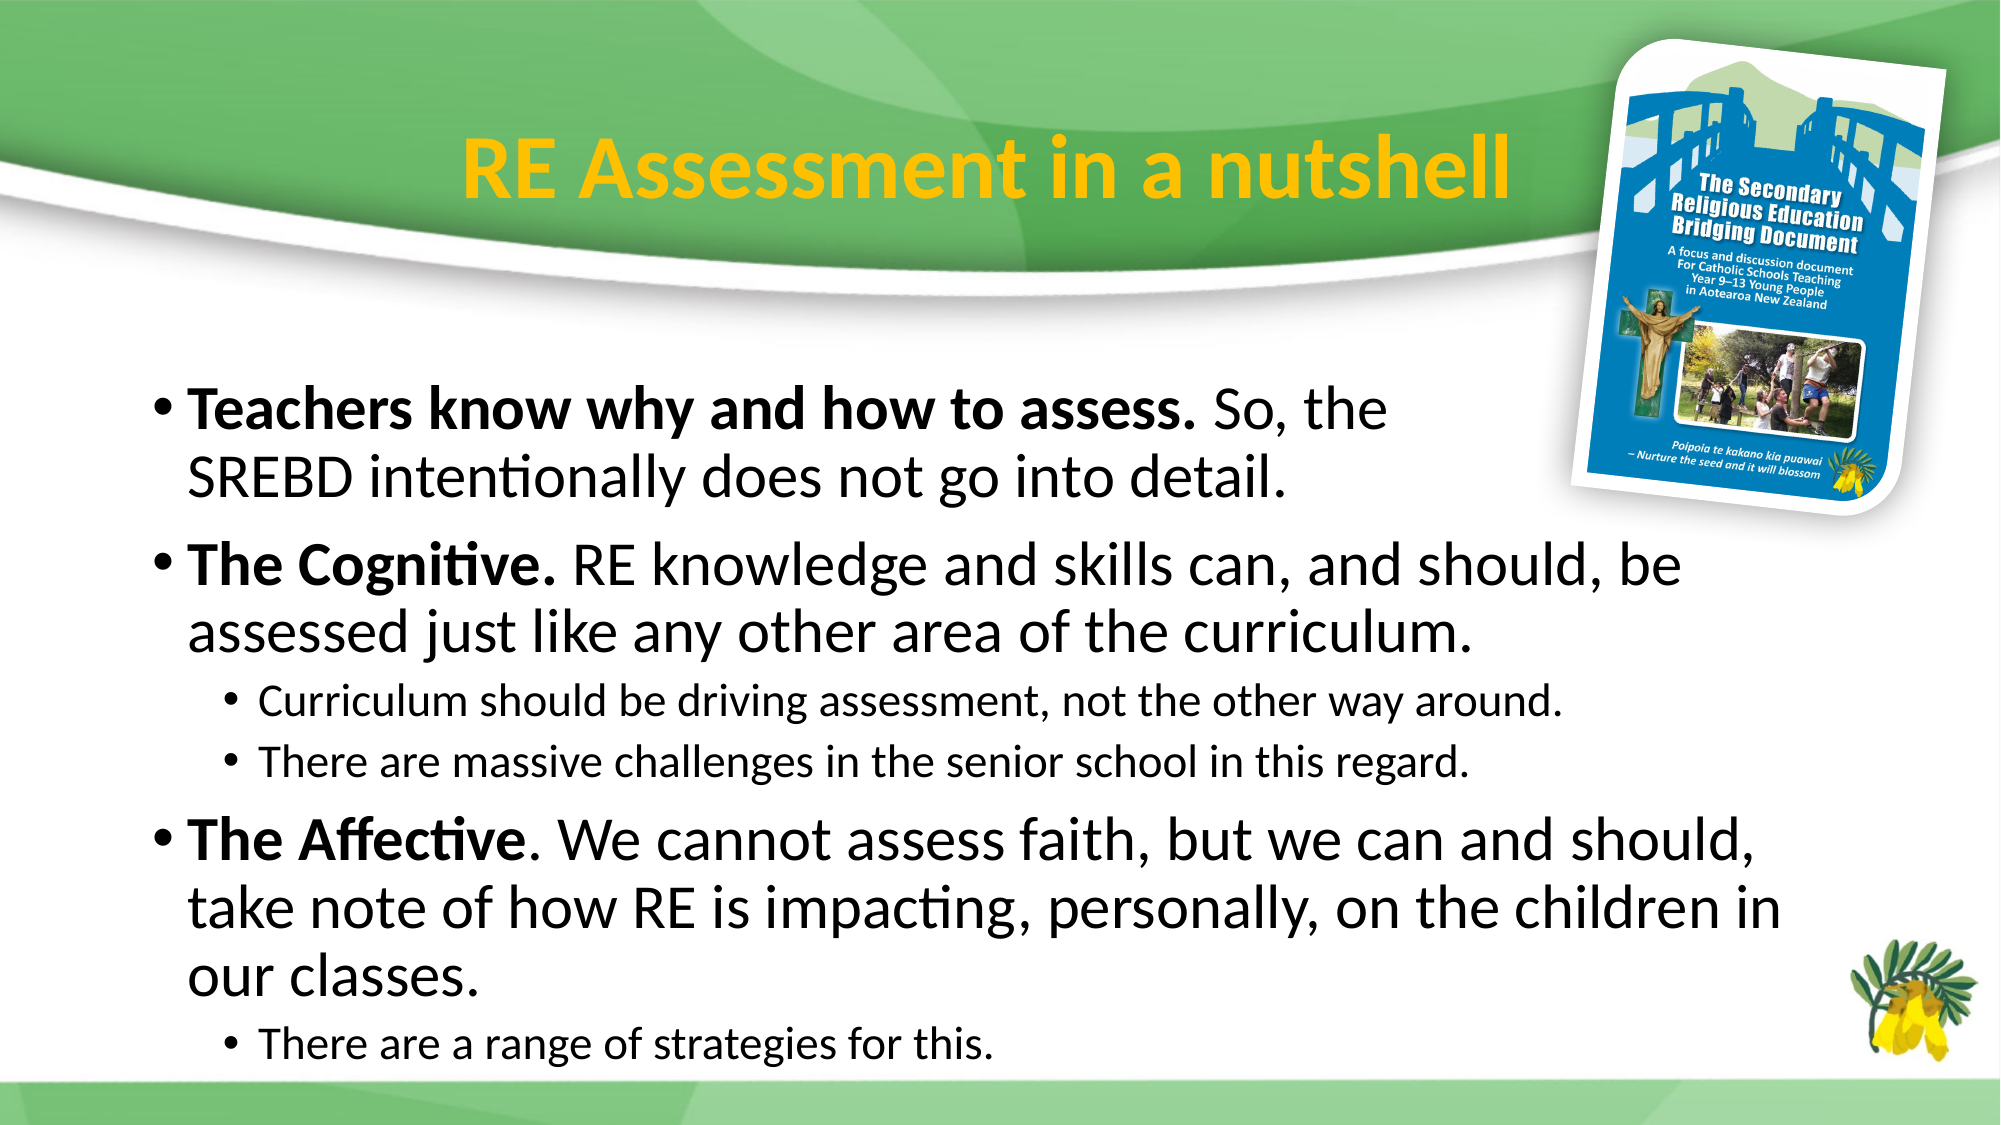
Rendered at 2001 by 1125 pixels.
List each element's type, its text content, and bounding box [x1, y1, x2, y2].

list Teachers know why and how to assess. So, the SREBD intentionally does not go into detail. The Cognitive. RE knowledge and skills can, and should, be assessed just like any other area of the curriculum. Curriculum should be driving assessment, not the other way around. There are massive challenges in the senior school in this regard. The Affective. We cannot assess faith, but we can and should, take note of how RE is impacting, personally, on the children in our classes. There are a range of strategies for this. [137, 368, 1863, 1083]
title RE Assessment in a nutshell [232, 59, 1599, 278]
picture [0, 0, 2001, 1125]
